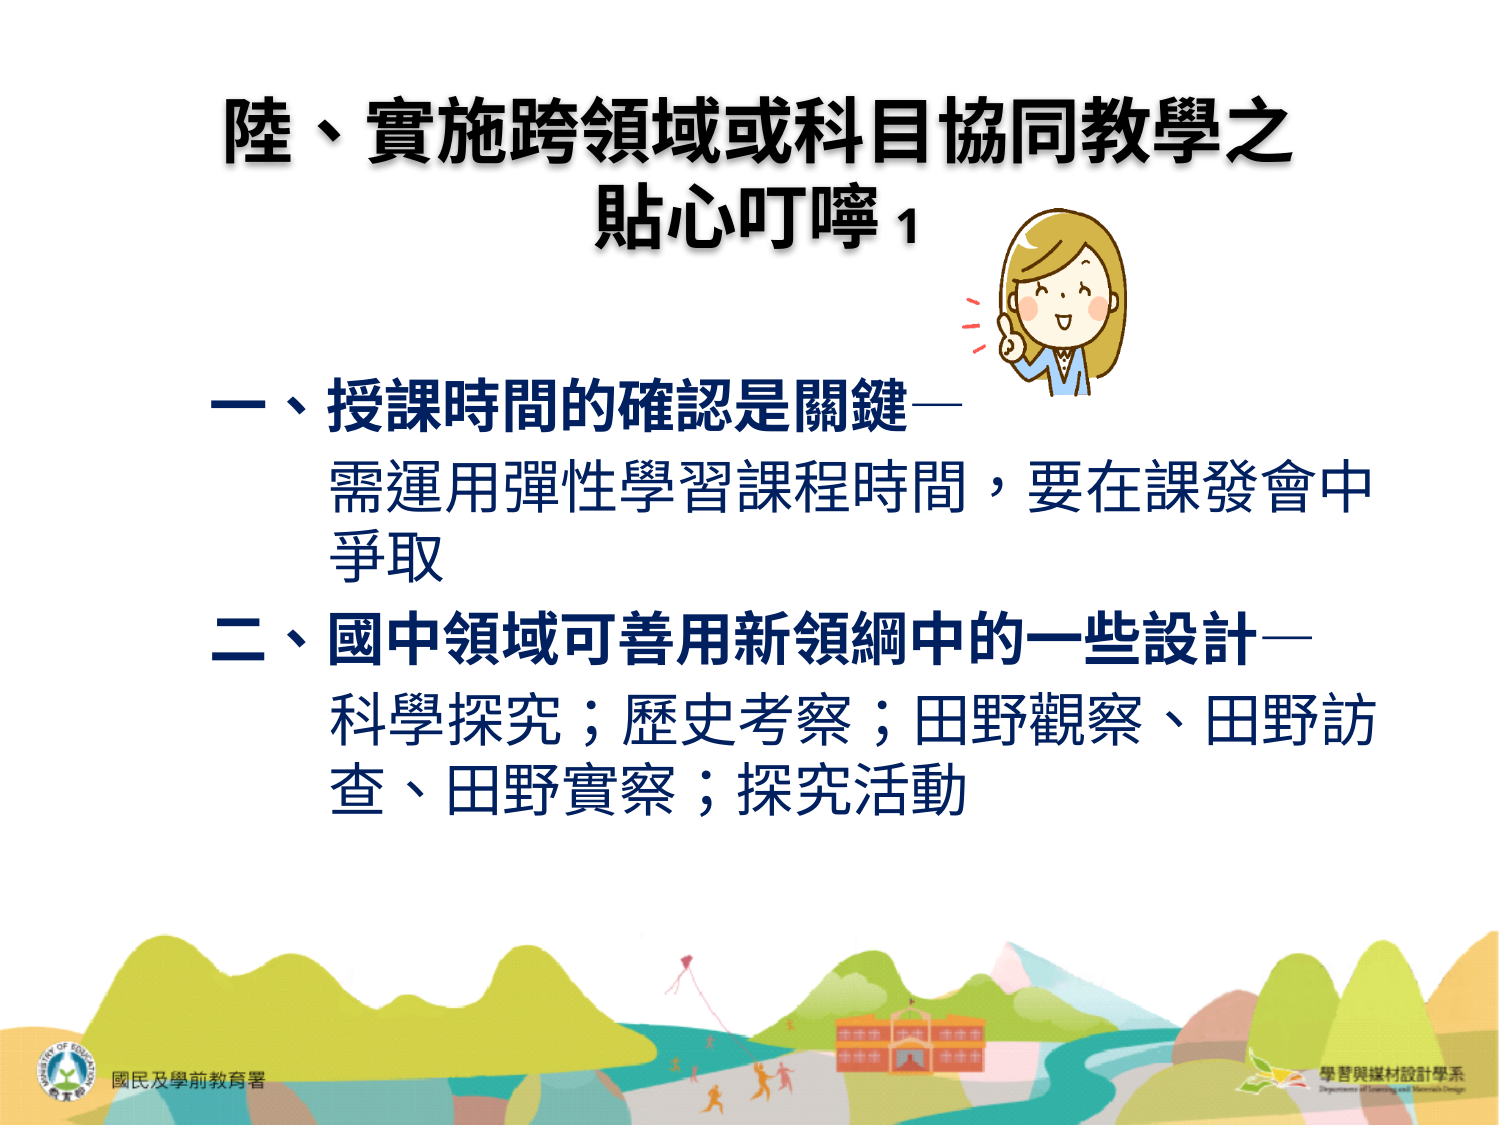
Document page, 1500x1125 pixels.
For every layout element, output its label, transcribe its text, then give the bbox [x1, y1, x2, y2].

title 陸、實施跨領域或科目協同教學之貼心叮嚀1 [191, 78, 1326, 266]
picture [0, 928, 1500, 1125]
picture [962, 207, 1127, 398]
list 一、授課時間的確認是關鍵— 需運用彈性學習課程時間，要在課發會中爭取 二、國中領域可善用新領綱中的一些設計— 科學探究；歷史考察；田野觀察、田野訪查、田野實察；探究活動 [194, 361, 1447, 917]
